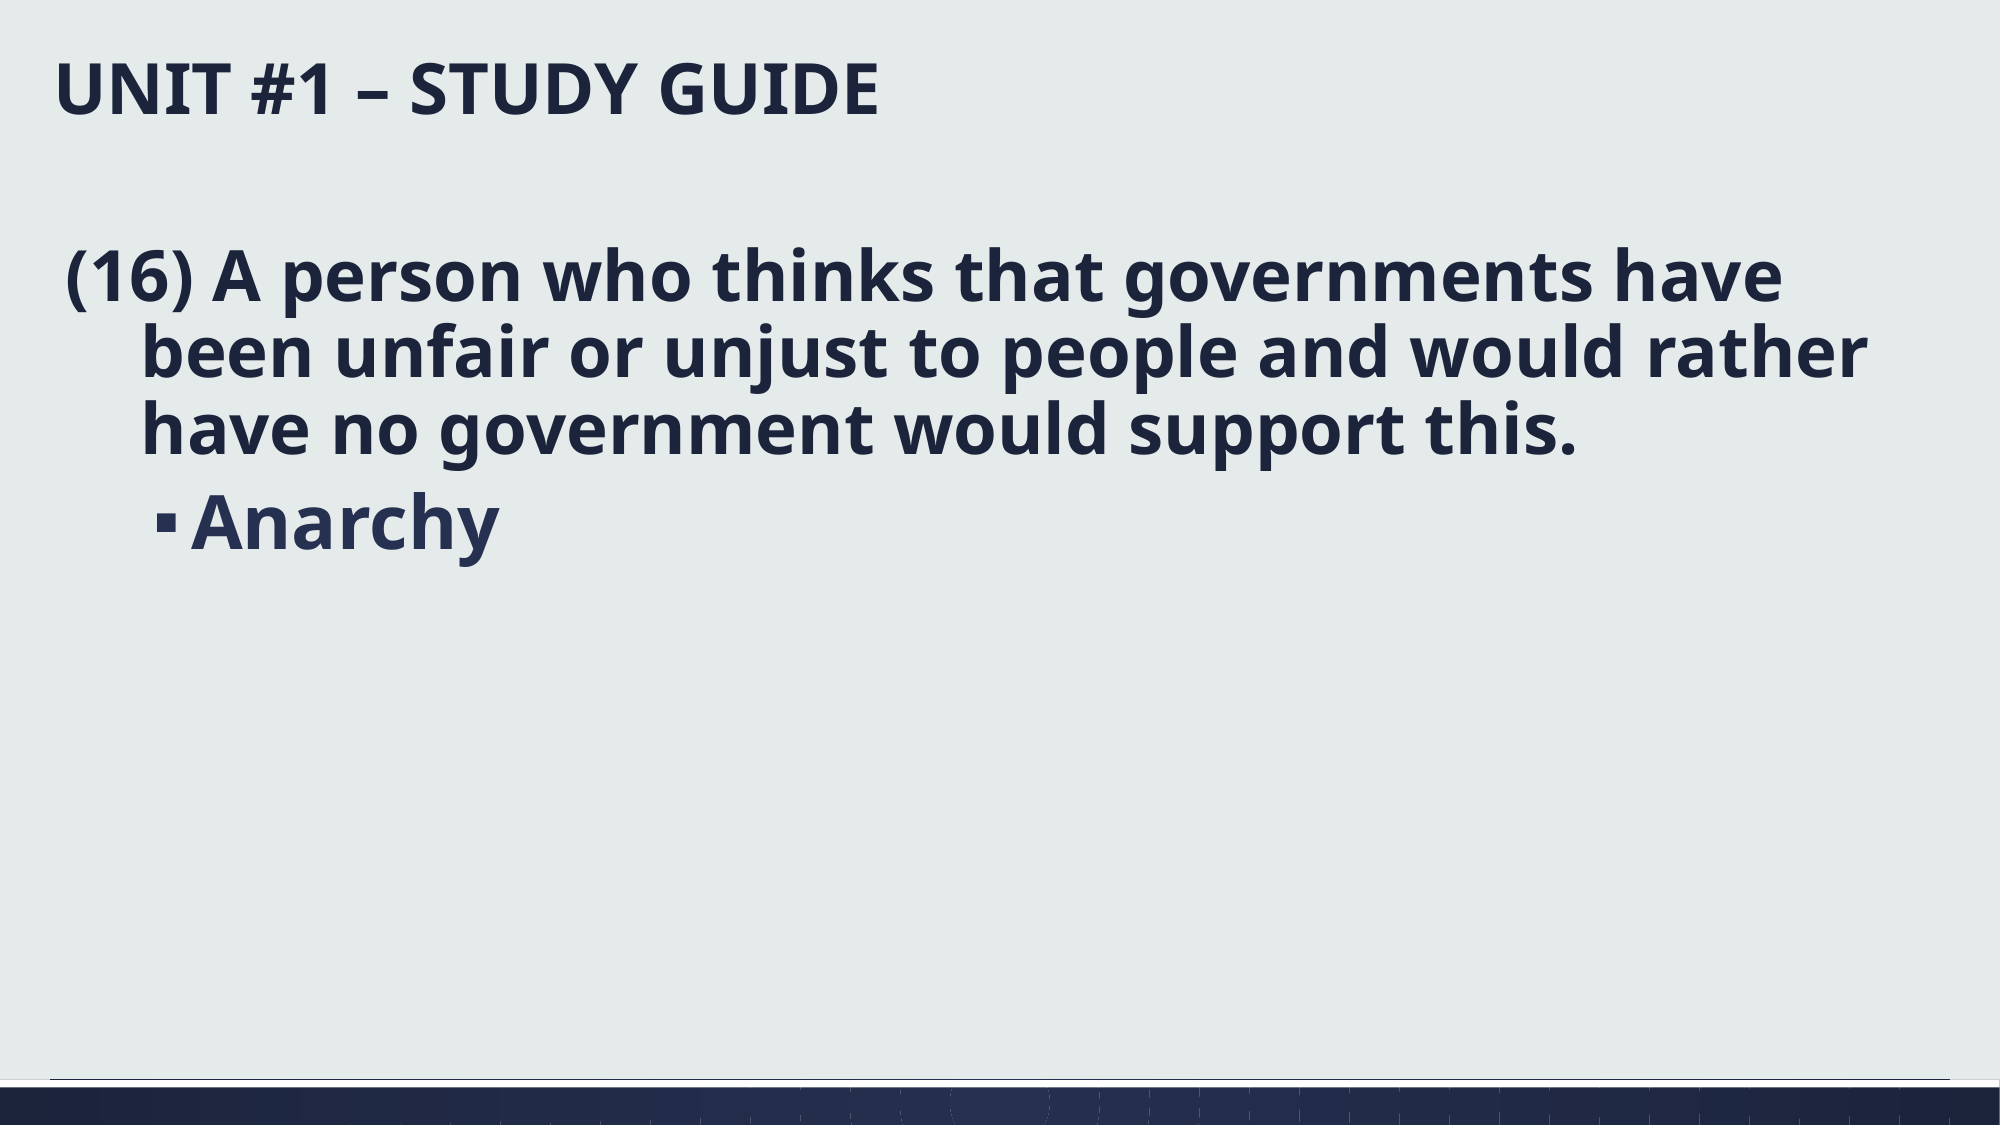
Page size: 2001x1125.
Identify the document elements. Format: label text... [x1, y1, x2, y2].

title (16) A person who thinks that governments have been unfair or unjust to people and would rather have no government would support this. [50, 99, 1904, 477]
text_box UNIT #1 – STUDY GUIDE [38, 24, 1891, 138]
list Anarchy [130, 477, 1863, 1014]
